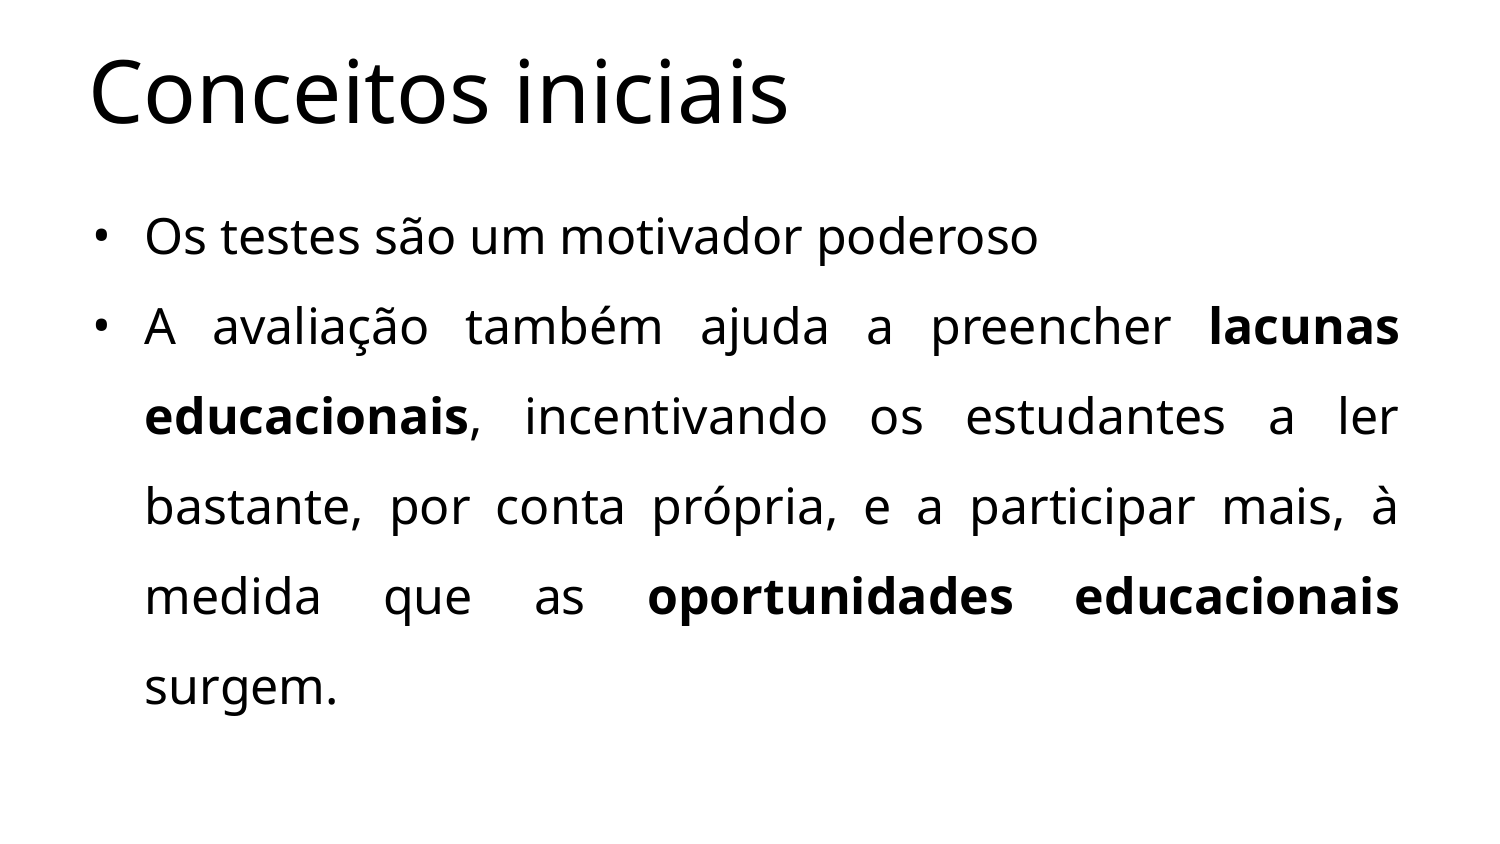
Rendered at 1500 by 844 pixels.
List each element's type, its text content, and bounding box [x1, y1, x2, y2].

title Conceitos iniciais [77, 33, 1048, 157]
list Os testes são um motivador poderoso A avaliação também ajuda a preencher lacunas educacionais, incentivando os estudantes a ler bastante, por conta própria, e a participar mais, à medida que as oportunidades educacionais surgem. [77, 168, 1412, 782]
